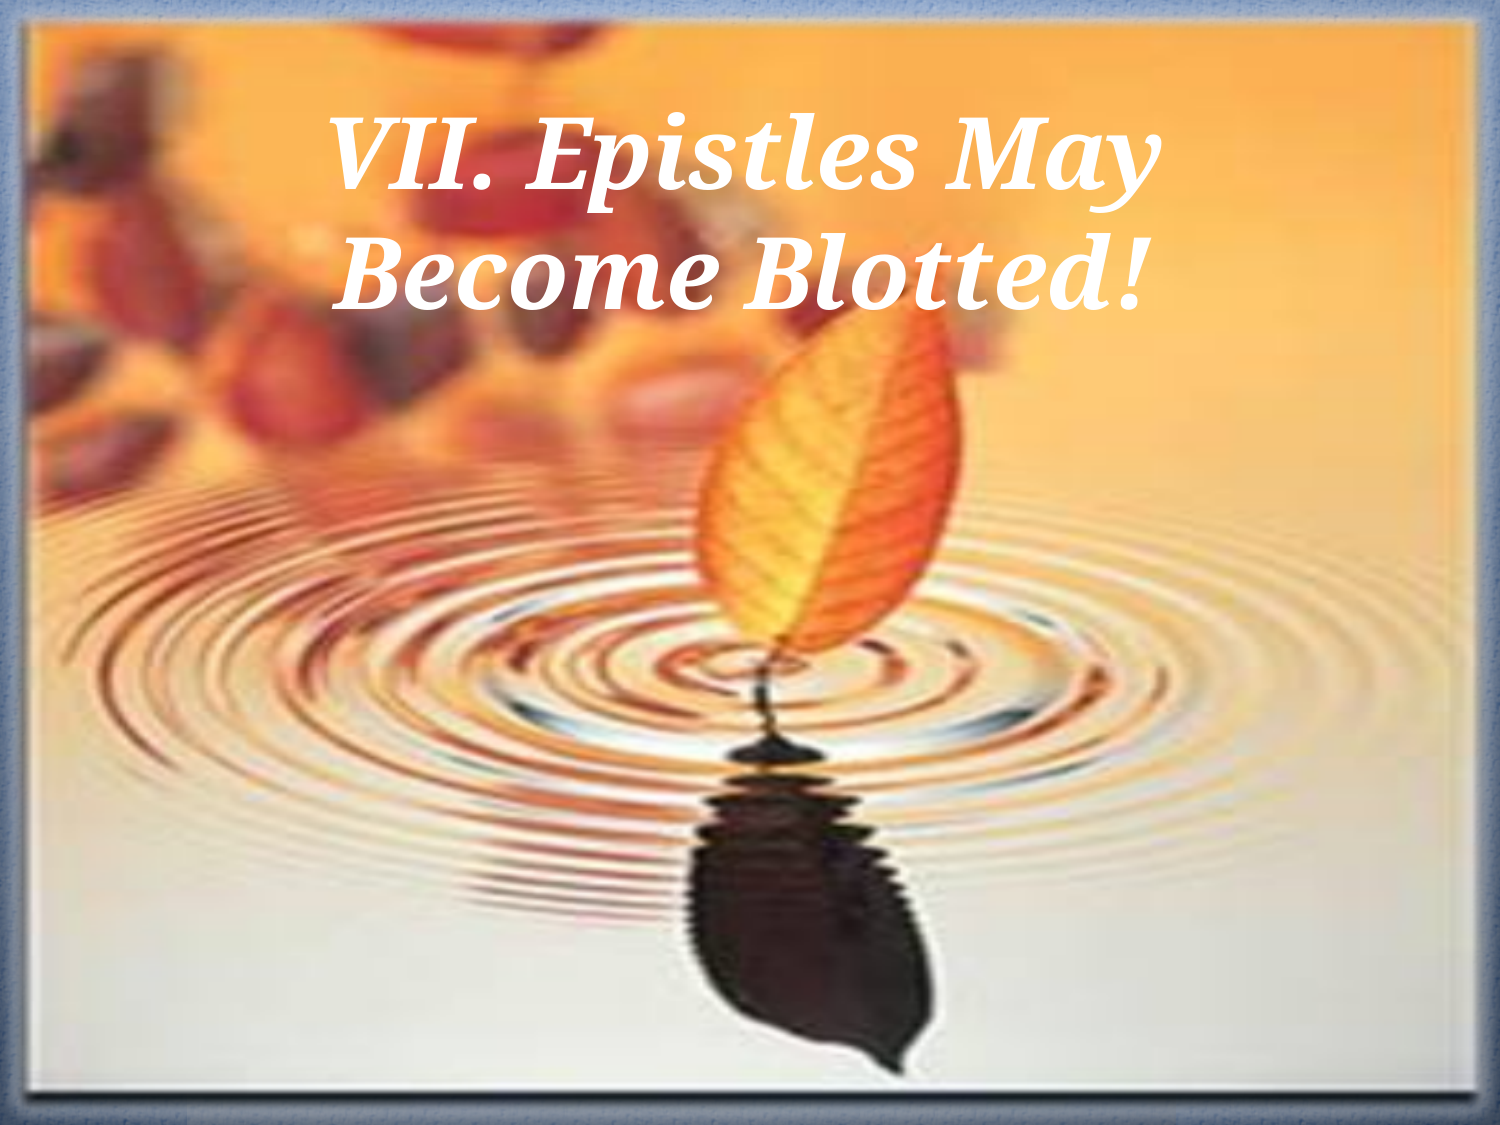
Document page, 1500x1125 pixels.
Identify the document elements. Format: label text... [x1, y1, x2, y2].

title VII. Epistles May Become Blotted! [162, 0, 1326, 338]
picture [24, 26, 1476, 1102]
